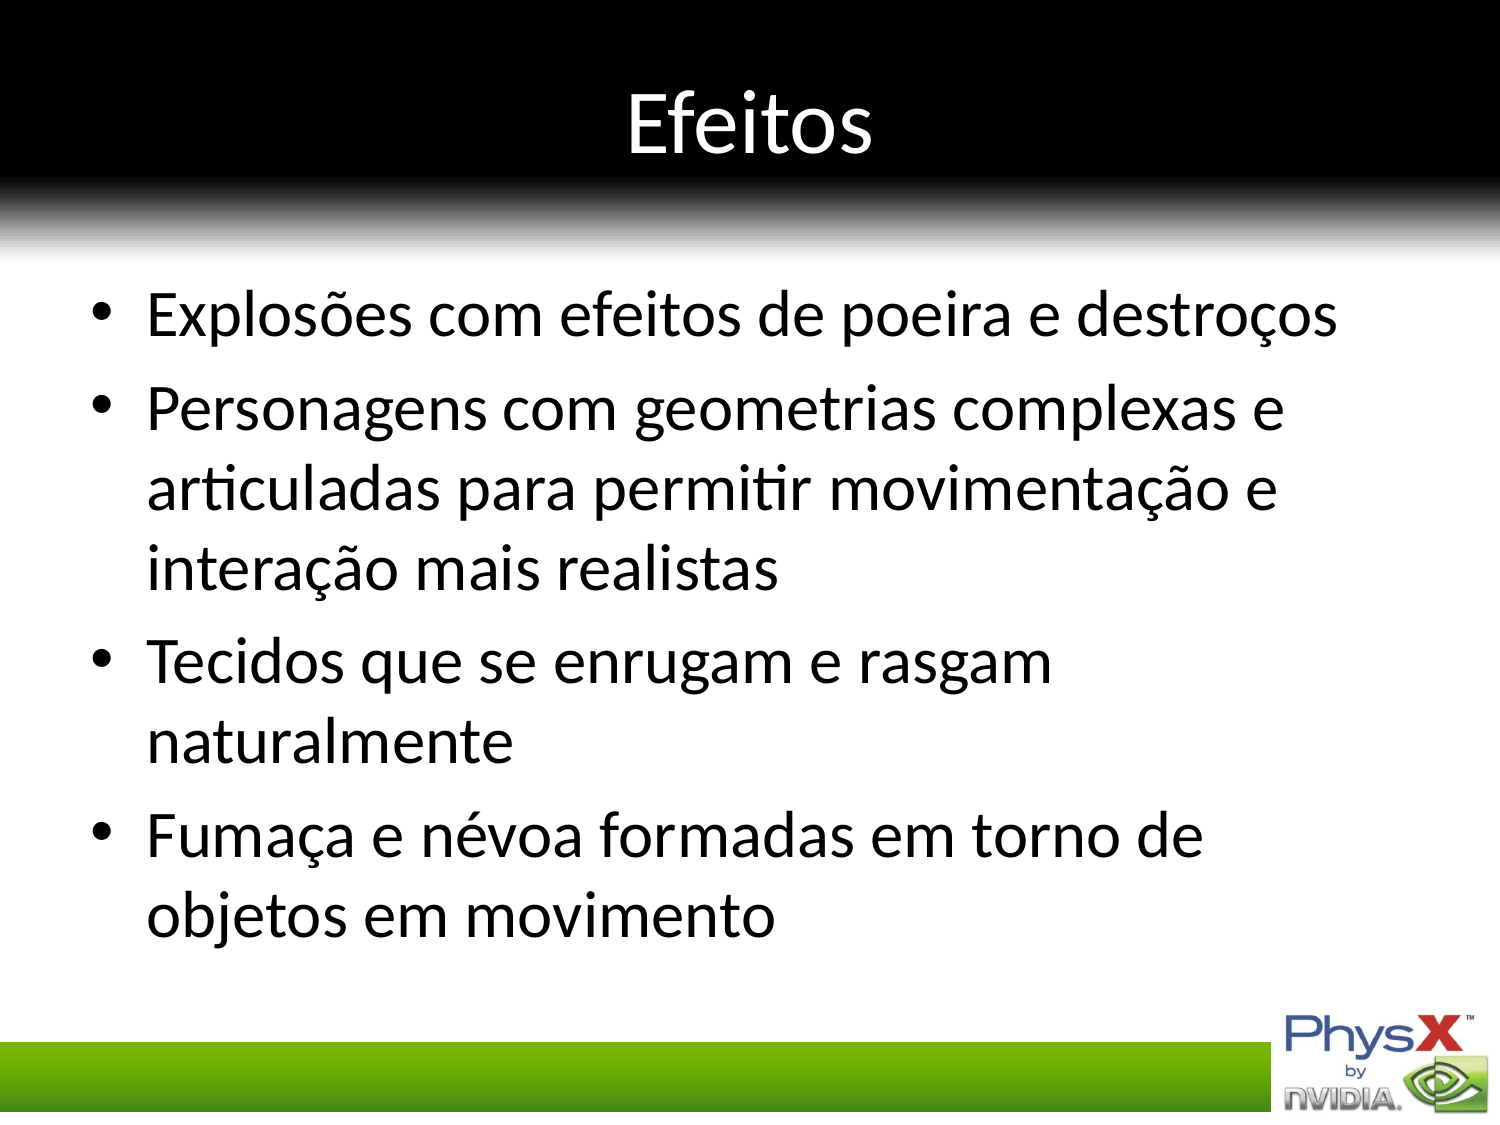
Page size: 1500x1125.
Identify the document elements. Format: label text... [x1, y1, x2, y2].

title Efeitos [75, 23, 1425, 211]
picture [1279, 1001, 1491, 1119]
picture [0, 1042, 1271, 1112]
list Explosões com efeitos de poeira e destroços Personagens com geometrias complexas e articuladas para permitir movimentação e interação mais realistas Tecidos que se enrugam e rasgam naturalmente Fumaça e névoa formadas em torno de objetos em movimento [75, 262, 1425, 1005]
picture [0, 0, 1500, 263]
